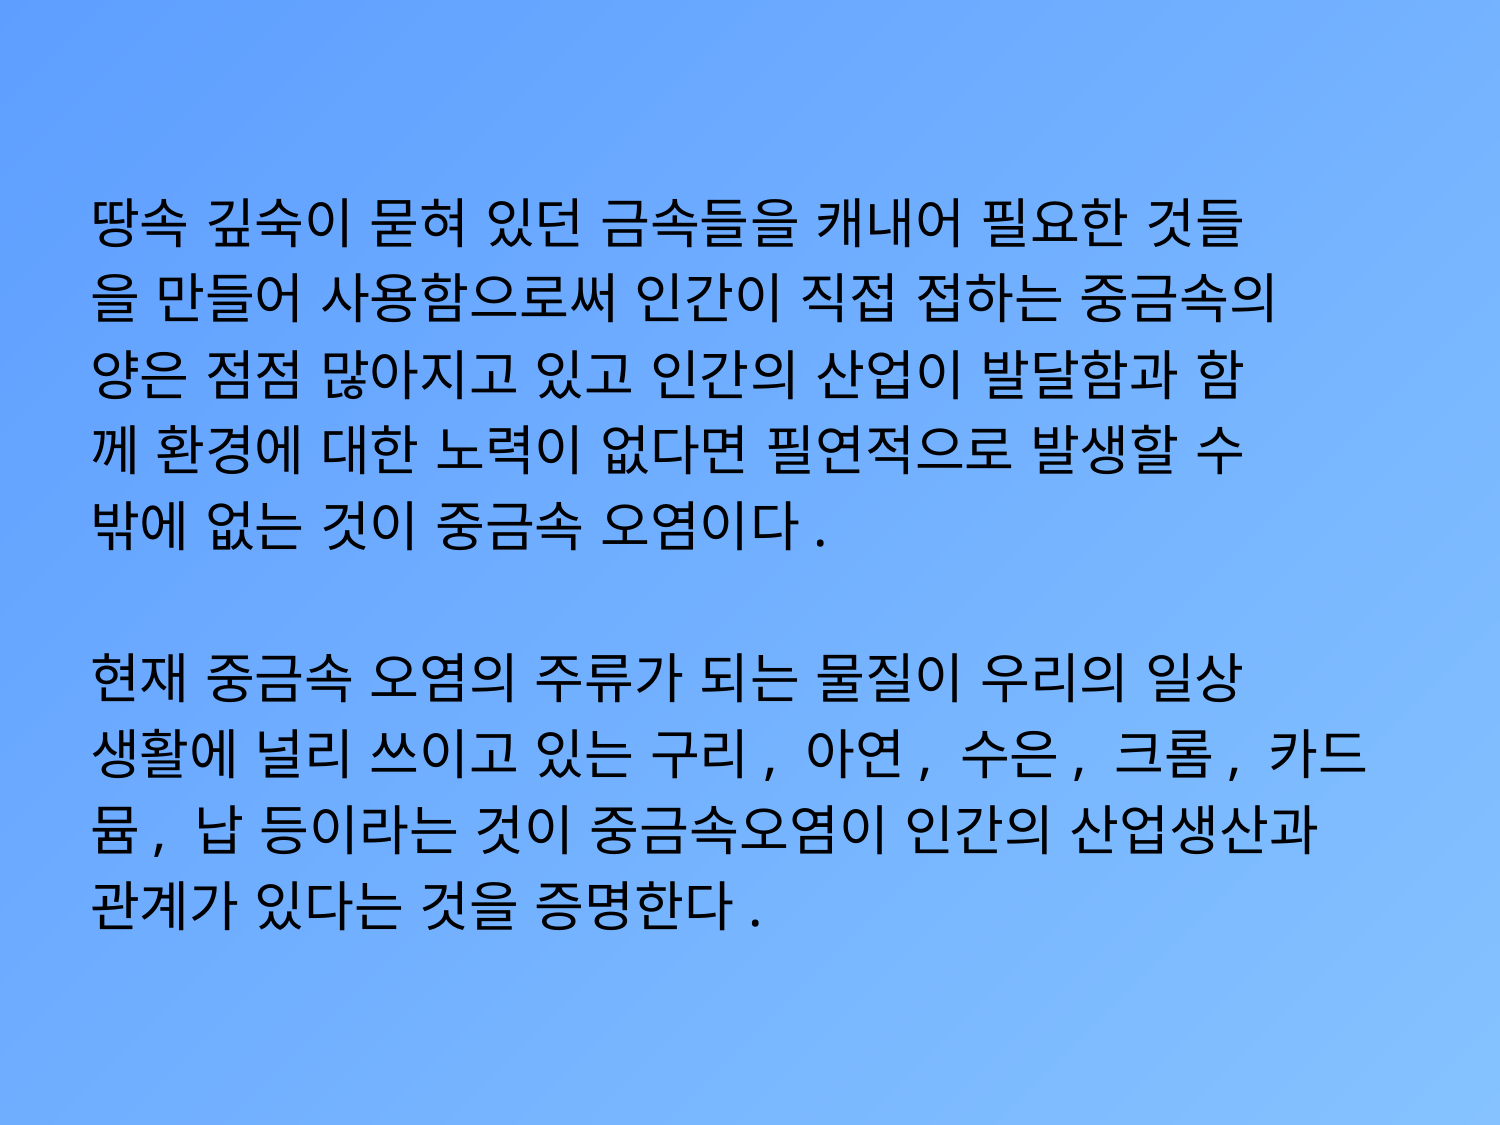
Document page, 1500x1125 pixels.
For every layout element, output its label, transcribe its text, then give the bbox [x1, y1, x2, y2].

list 땅속 깊숙이 묻혀 있던 금속들을 캐내어 필요한 것들 을 만들어 사용함으로써 인간이 직접 접하는 중금속의 양은 점점 많아지고 있고 인간의 산업이 발달함과 함 께 환경에 대한 노력이 없다면 필연적으로 발생할 수 밖에 없는 것이 중금속 오염이다. 현재 중금속 오염의 주류가 되는 물질이 우리의 일상 생활에 널리 쓰이고 있는 구리, 아연, 수은, 크롬, 카드 뮴, 납 등이라는 것이 중금속오염이 인간의 산업생산과 관계가 있다는 것을 증명한다. [75, 105, 1425, 1005]
